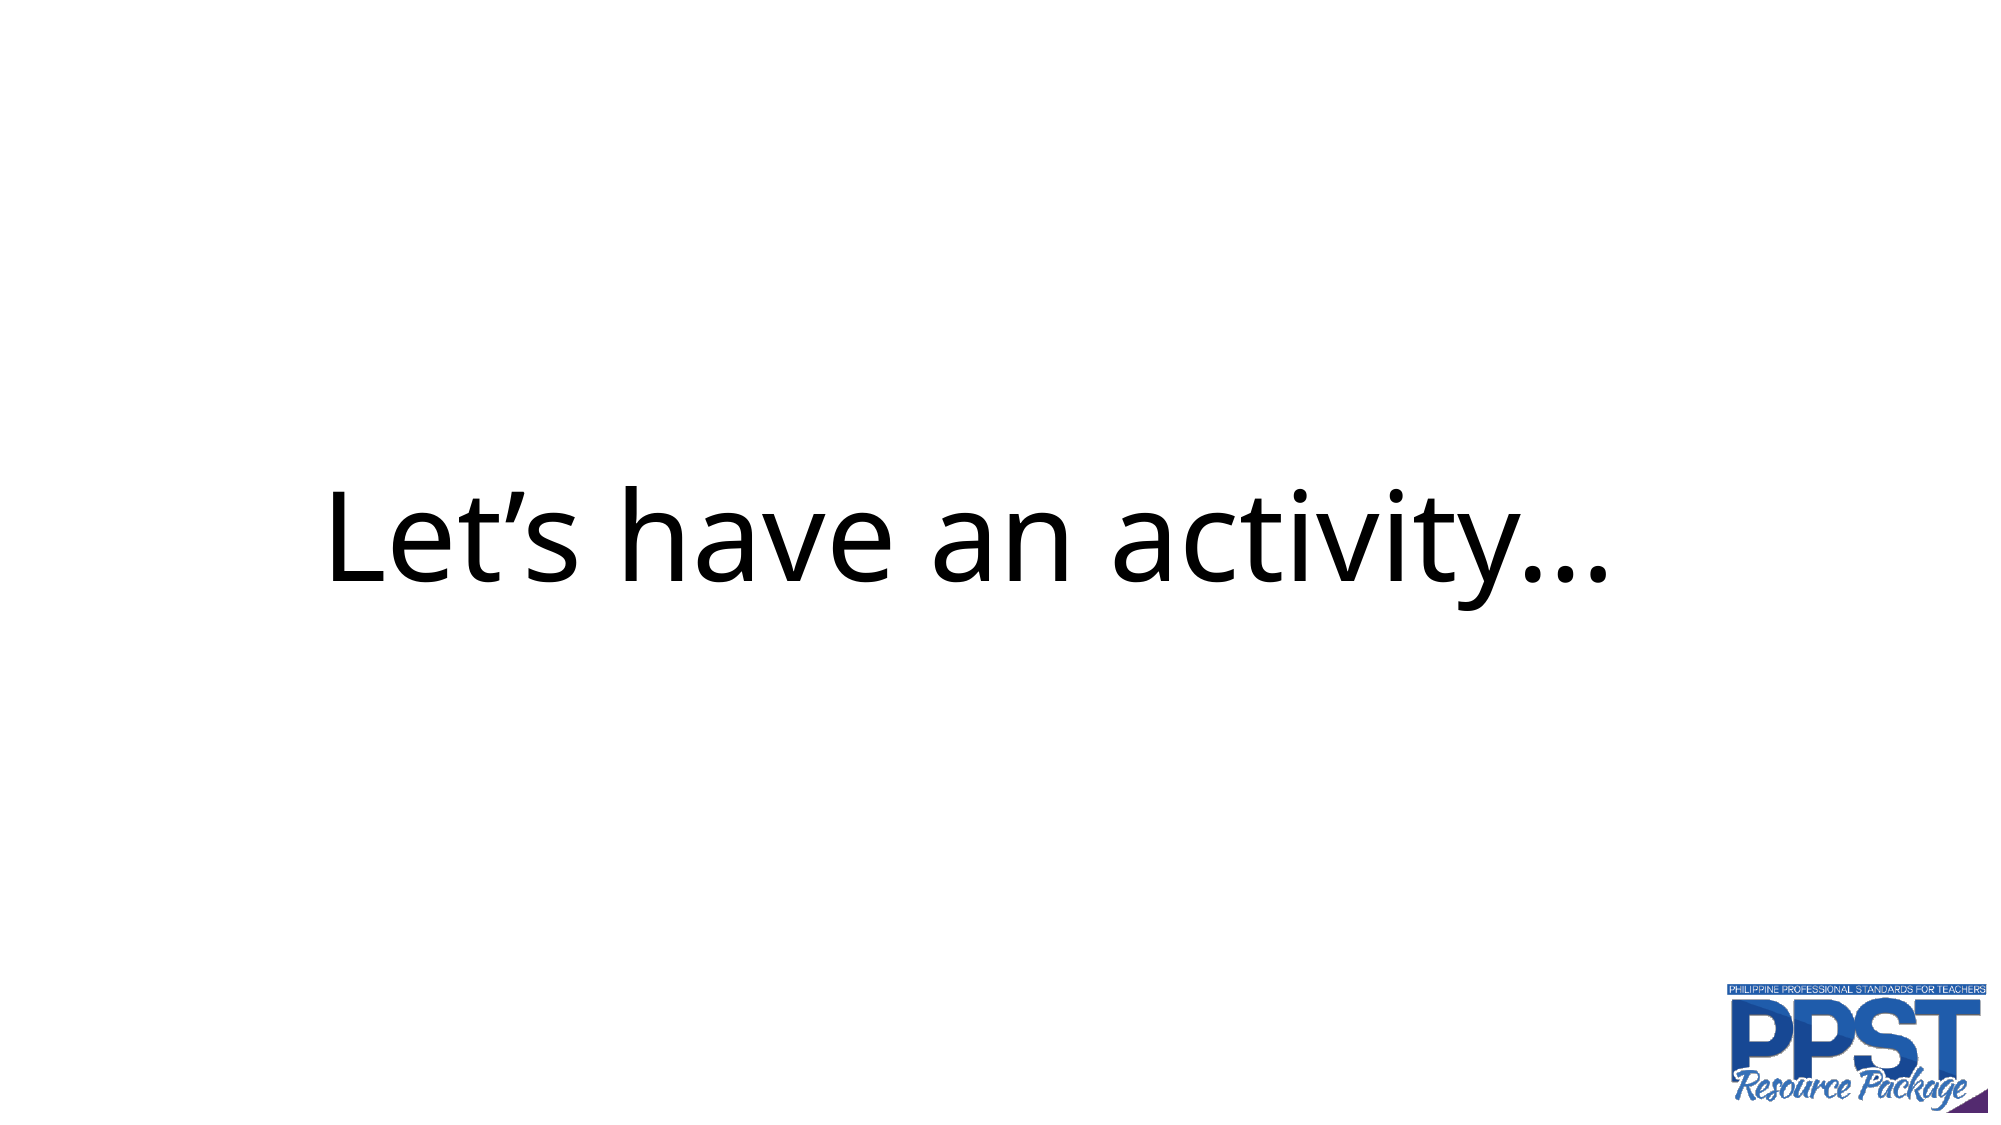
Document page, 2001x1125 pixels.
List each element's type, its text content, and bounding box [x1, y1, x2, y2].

picture [1724, 982, 1988, 1113]
list Let’s have an activity… [99, 465, 1838, 640]
